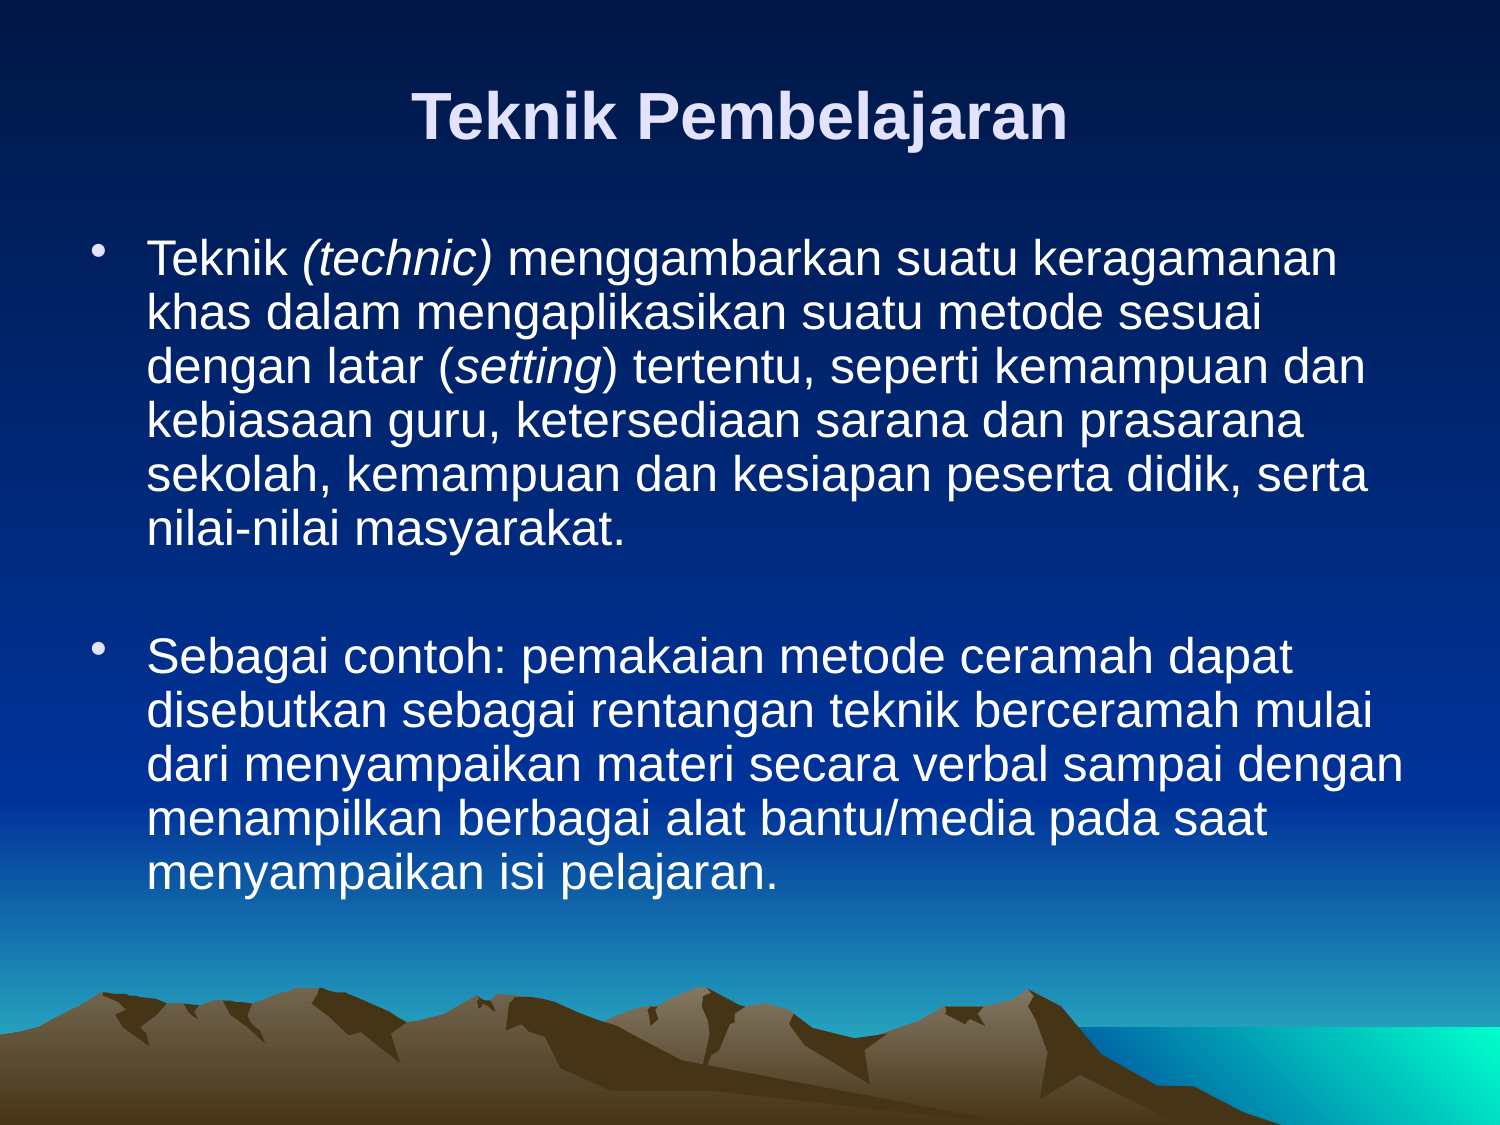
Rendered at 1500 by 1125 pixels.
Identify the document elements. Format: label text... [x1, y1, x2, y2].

title Teknik Pembelajaran [74, 37, 1426, 188]
list Teknik (technic) menggambarkan suatu keragamanan khas dalam mengaplikasikan suatu metode sesuai dengan latar (setting) tertentu, seperti kemampuan dan kebiasaan guru, ketersediaan sarana dan prasarana sekolah, kemampuan dan kesiapan peserta didik, serta nilai-nilai masyarakat. Sebagai contoh: pemakaian metode ceramah dapat disebutkan sebagai rentangan teknik berceramah mulai dari menyampaikan materi secara verbal sampai dengan menampilkan berbagai alat bantu/media pada saat menyampaikan isi pelajaran. [74, 224, 1426, 988]
